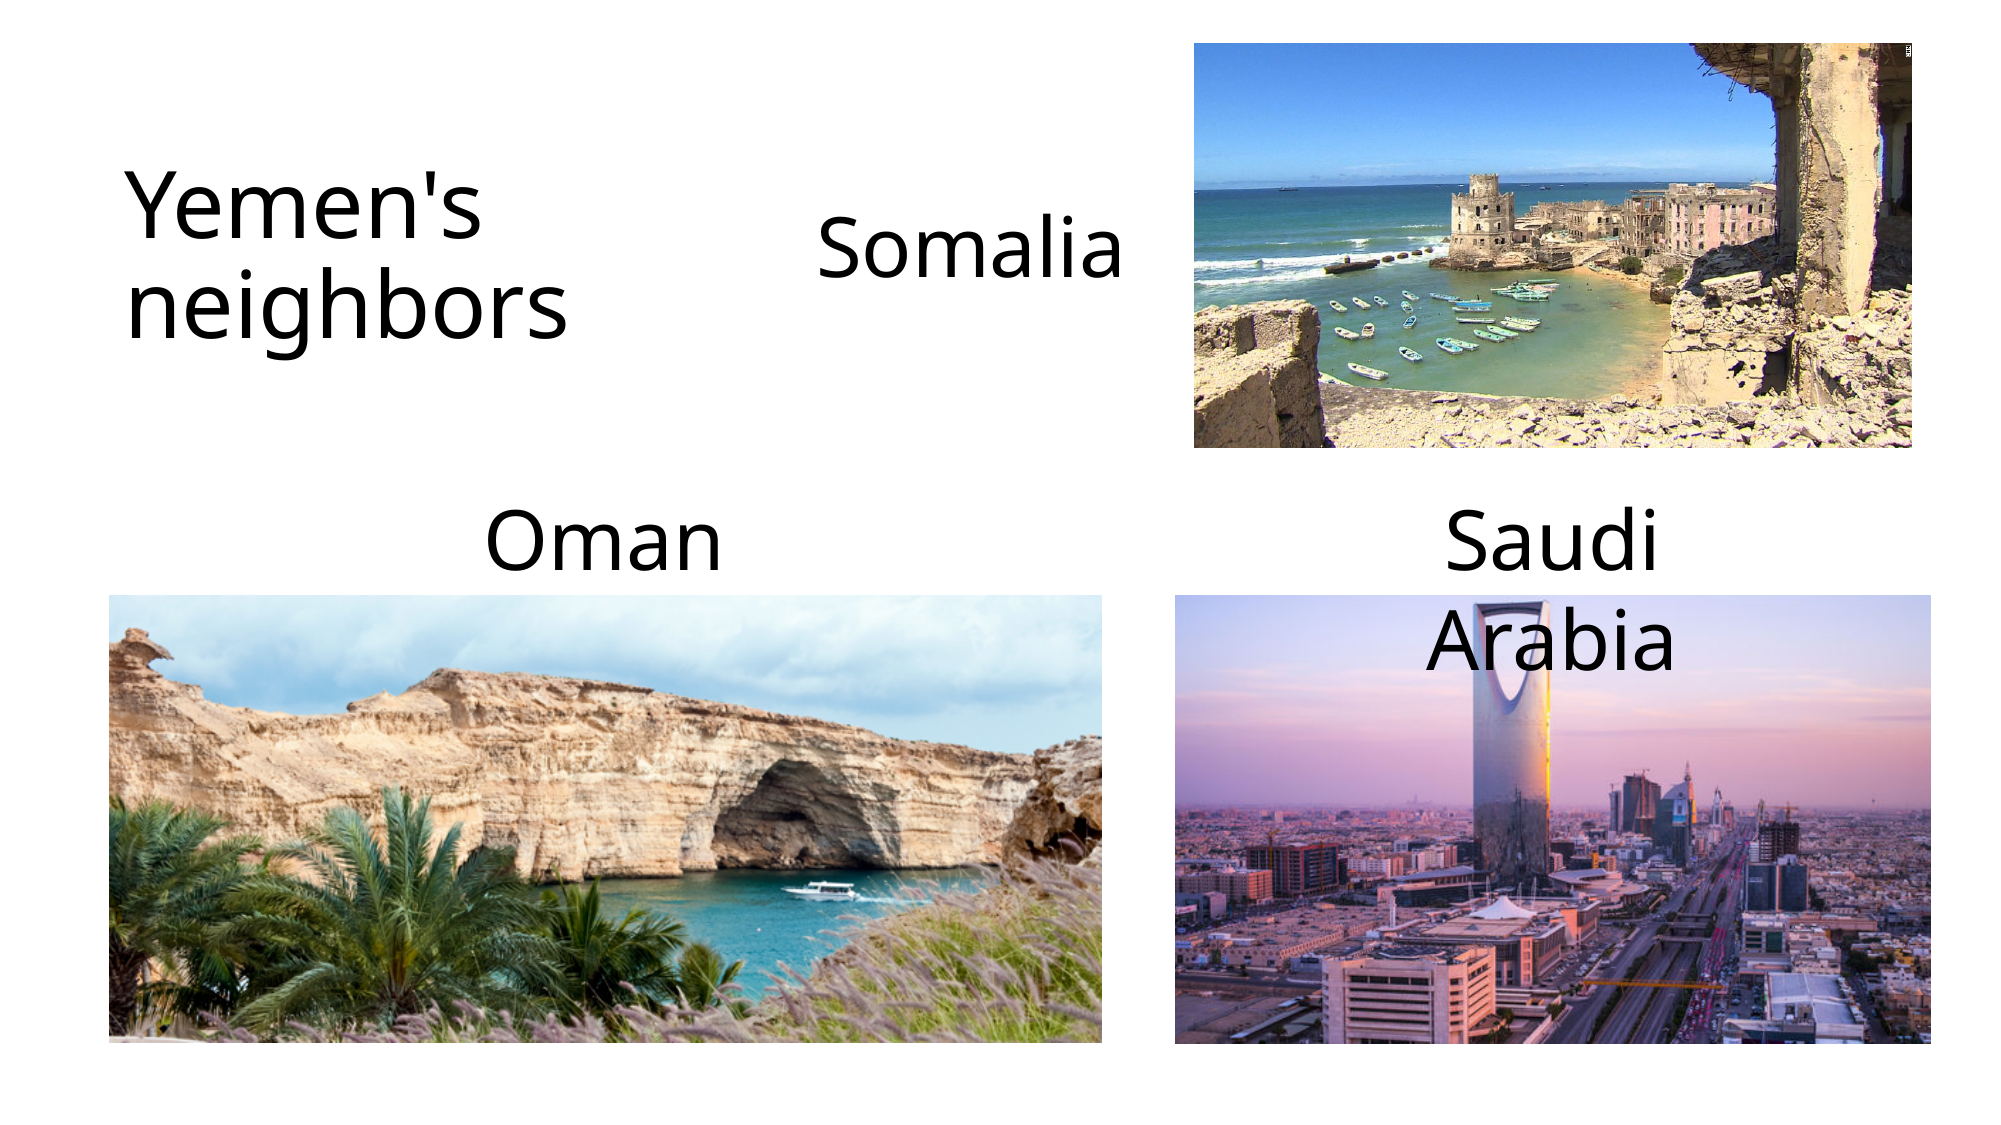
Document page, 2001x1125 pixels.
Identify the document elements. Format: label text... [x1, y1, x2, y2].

picture [109, 595, 1102, 1043]
text_box Oman [379, 480, 830, 595]
title Yemen's neighbors [109, 149, 1194, 367]
text_box Somalia [746, 187, 1194, 302]
picture [1194, 43, 1912, 448]
picture [1175, 595, 1931, 1044]
text_box Saudi Arabia [1327, 479, 1778, 595]
